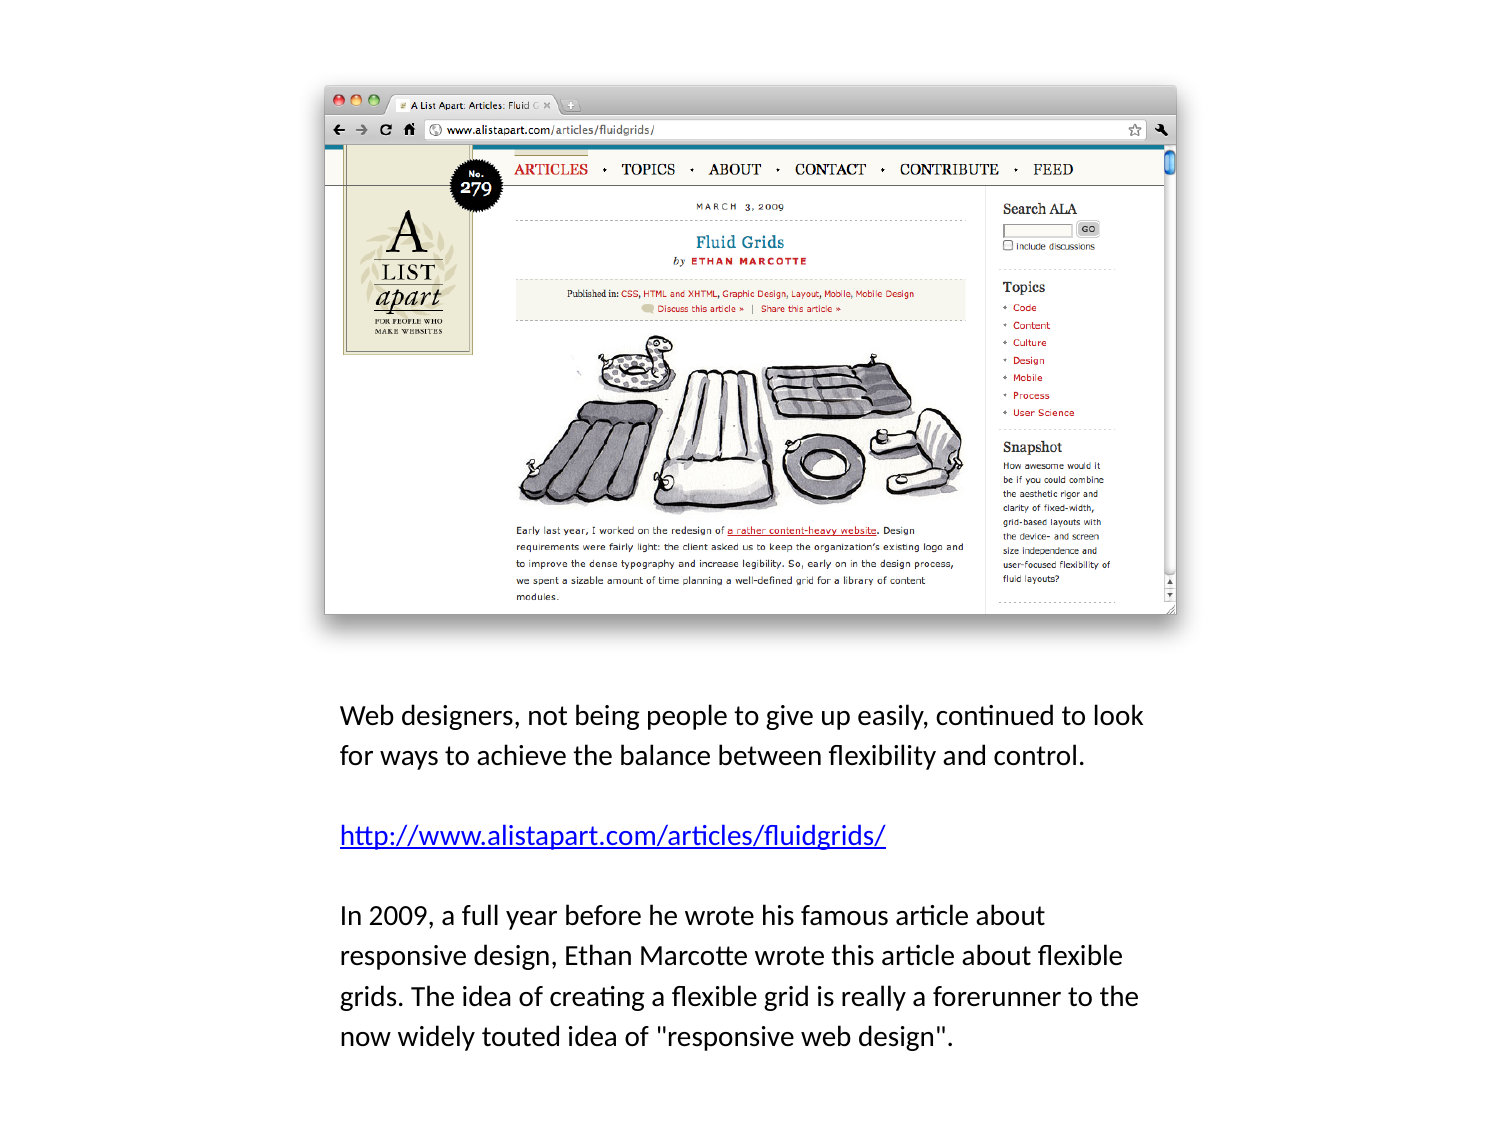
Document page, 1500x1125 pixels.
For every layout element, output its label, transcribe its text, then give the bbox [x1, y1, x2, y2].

picture [290, 65, 1210, 660]
text_box Web designers, not being people to give up easily, continued to look for ways to achieve the balance between flexibility and control. http://www.alistapart.com/articles/fluidgrids/ In 2009, a full year before he wrote his famous article about responsive design, Ethan Marcotte wrote this article about flexible grids. The idea of creating a flexible grid is really a forerunner to the now widely touted idea of "responsive web design". [324, 683, 1178, 1060]
